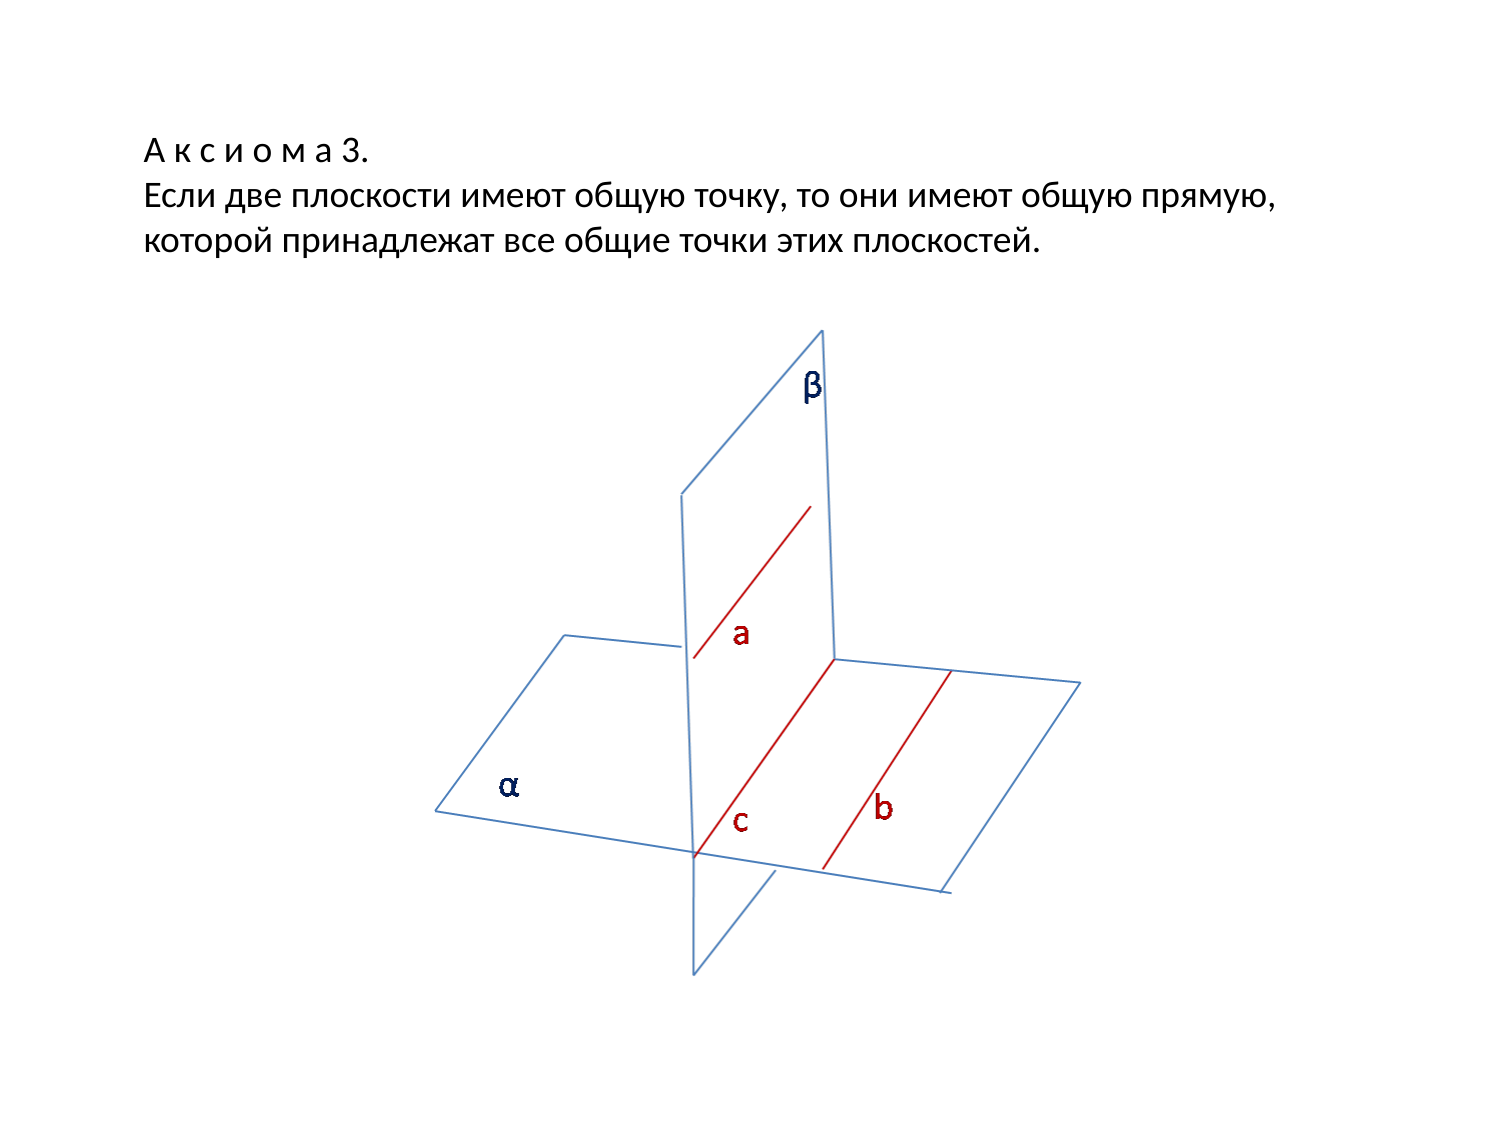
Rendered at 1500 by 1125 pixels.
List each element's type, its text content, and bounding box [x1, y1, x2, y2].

text_box А к с и о м а 3. Если две плоскости имеют общую точку, то они имеют общую прямую, которой принадлежат все общие точки этих плоскостей. [128, 117, 1407, 312]
picture [433, 327, 1082, 978]
